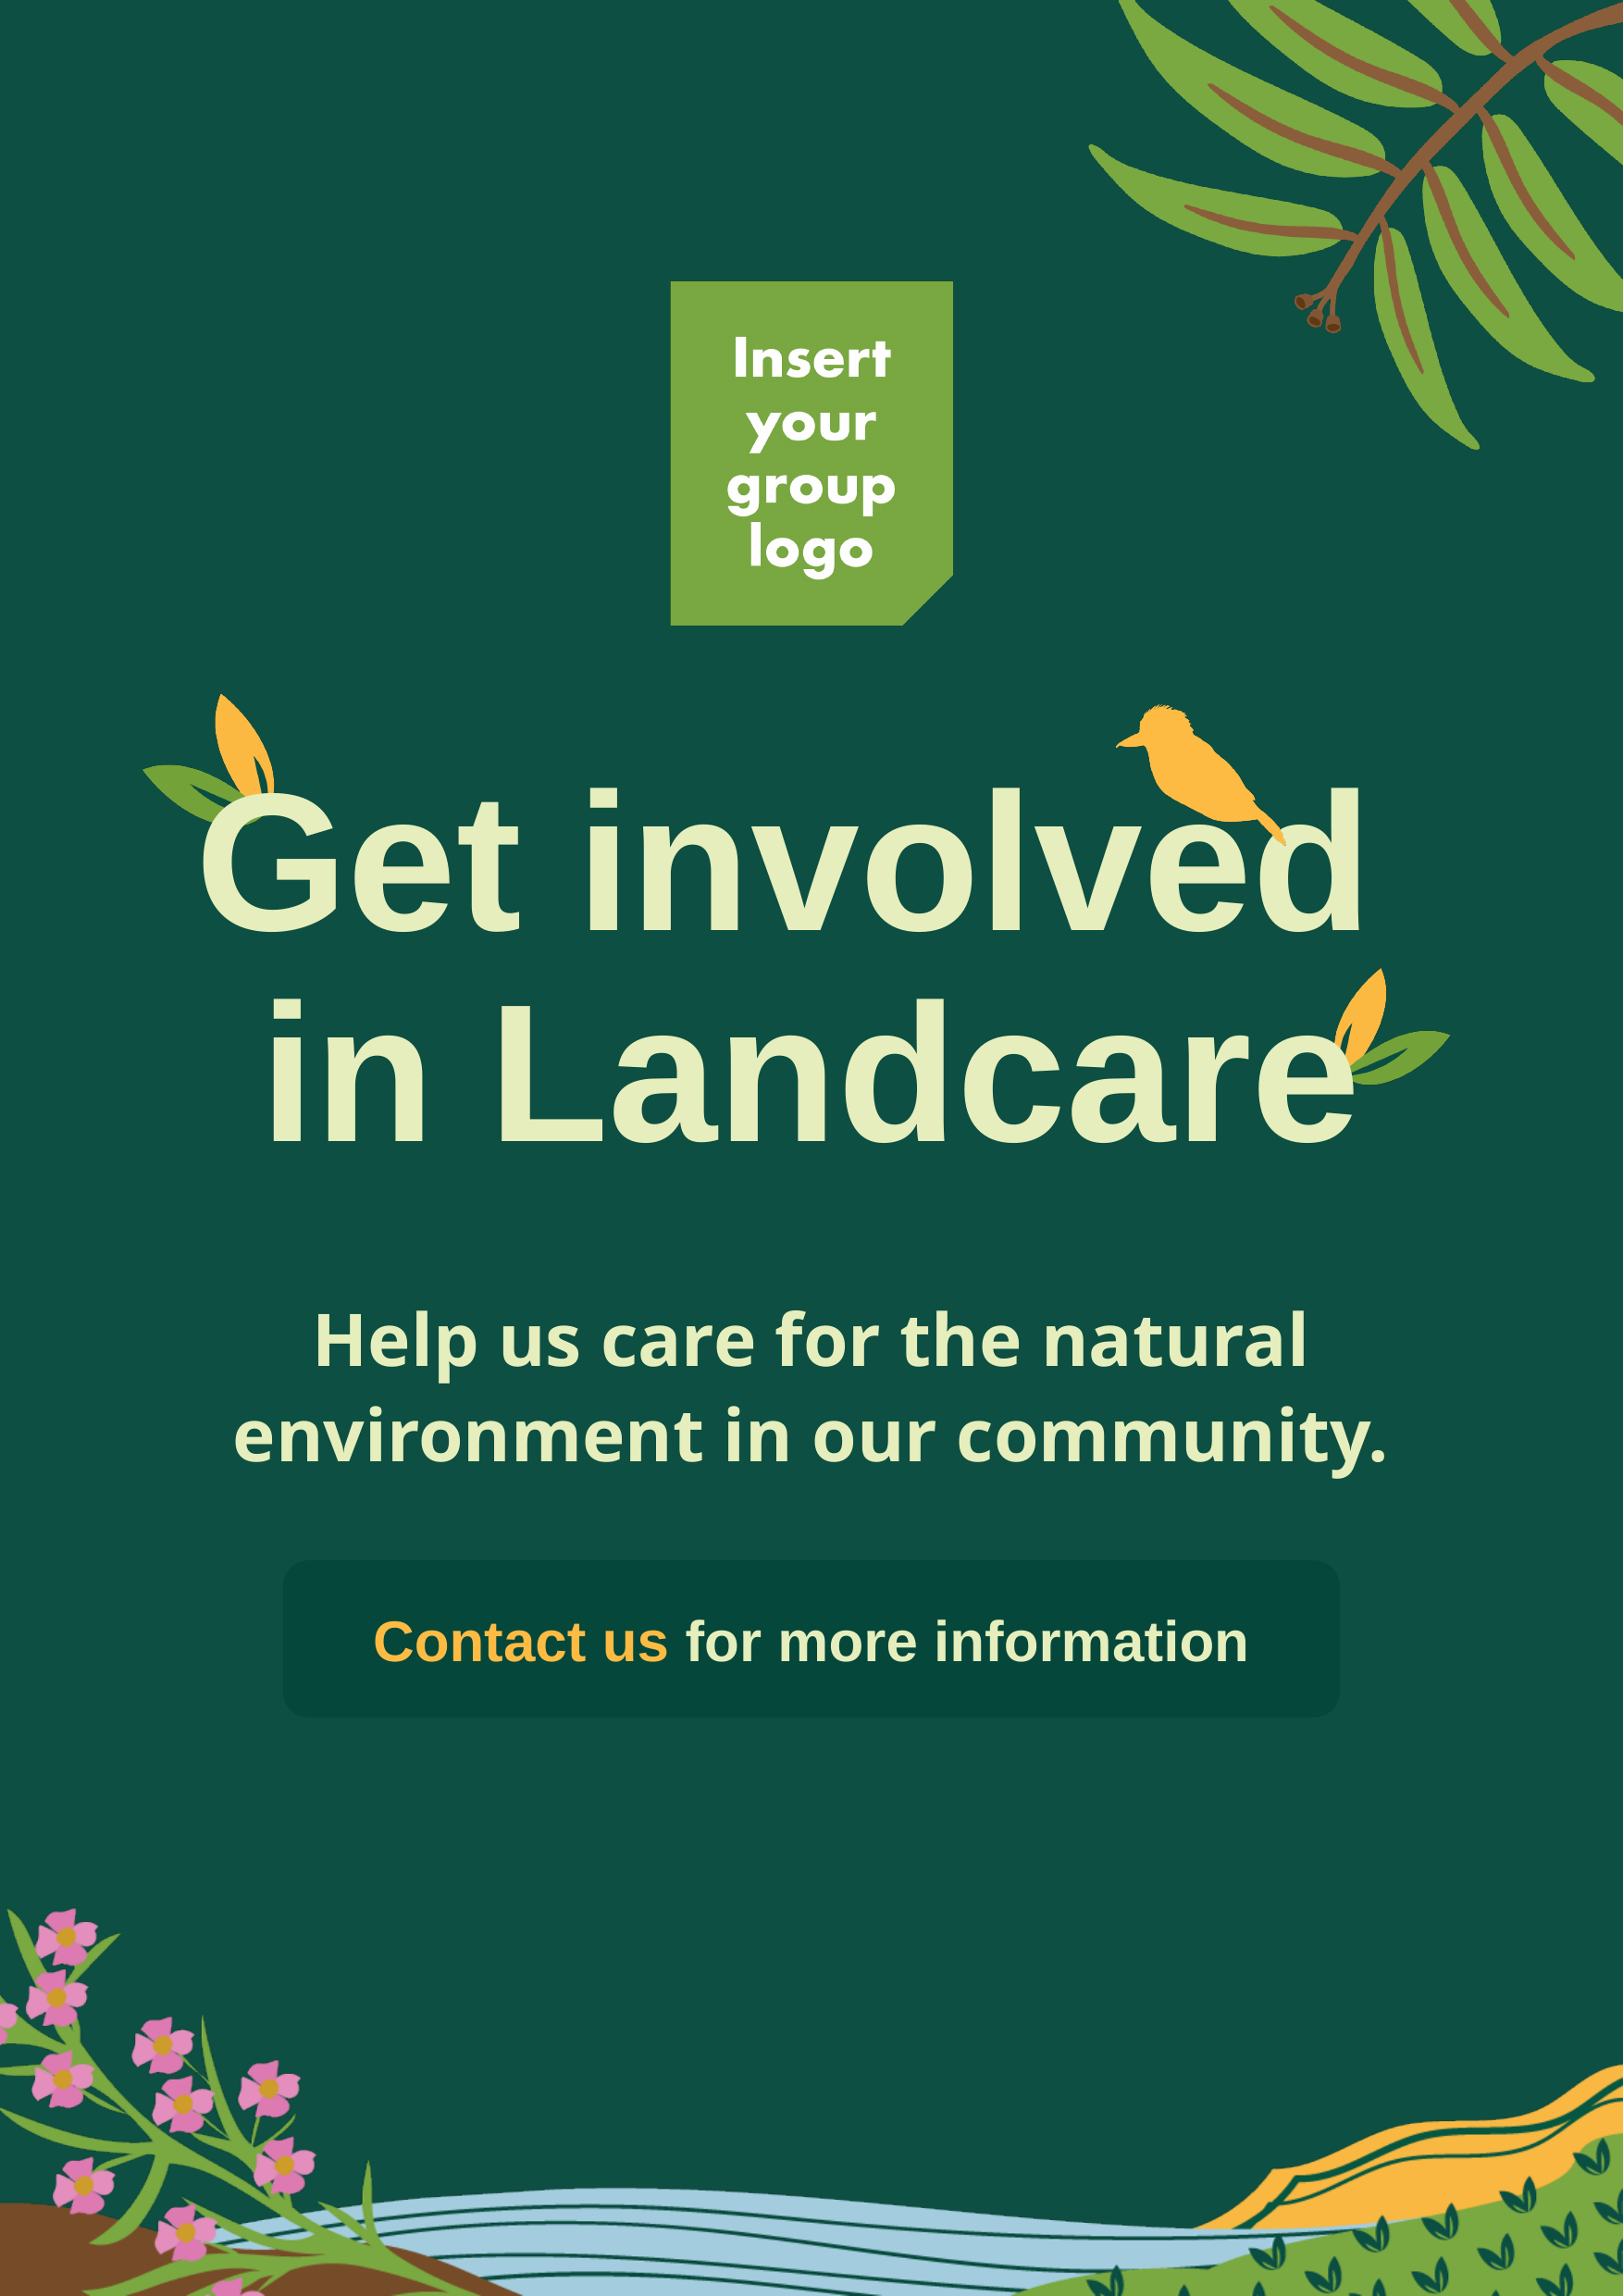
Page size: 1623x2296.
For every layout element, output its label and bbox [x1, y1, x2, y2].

picture [1317, 1055, 1327, 1077]
picture [655, 263, 968, 643]
picture [1317, 954, 1464, 1098]
picture [1104, 683, 1295, 864]
picture [129, 677, 295, 840]
picture [235, 815, 295, 840]
picture [0, 1841, 1623, 2296]
picture [1083, 0, 1623, 465]
